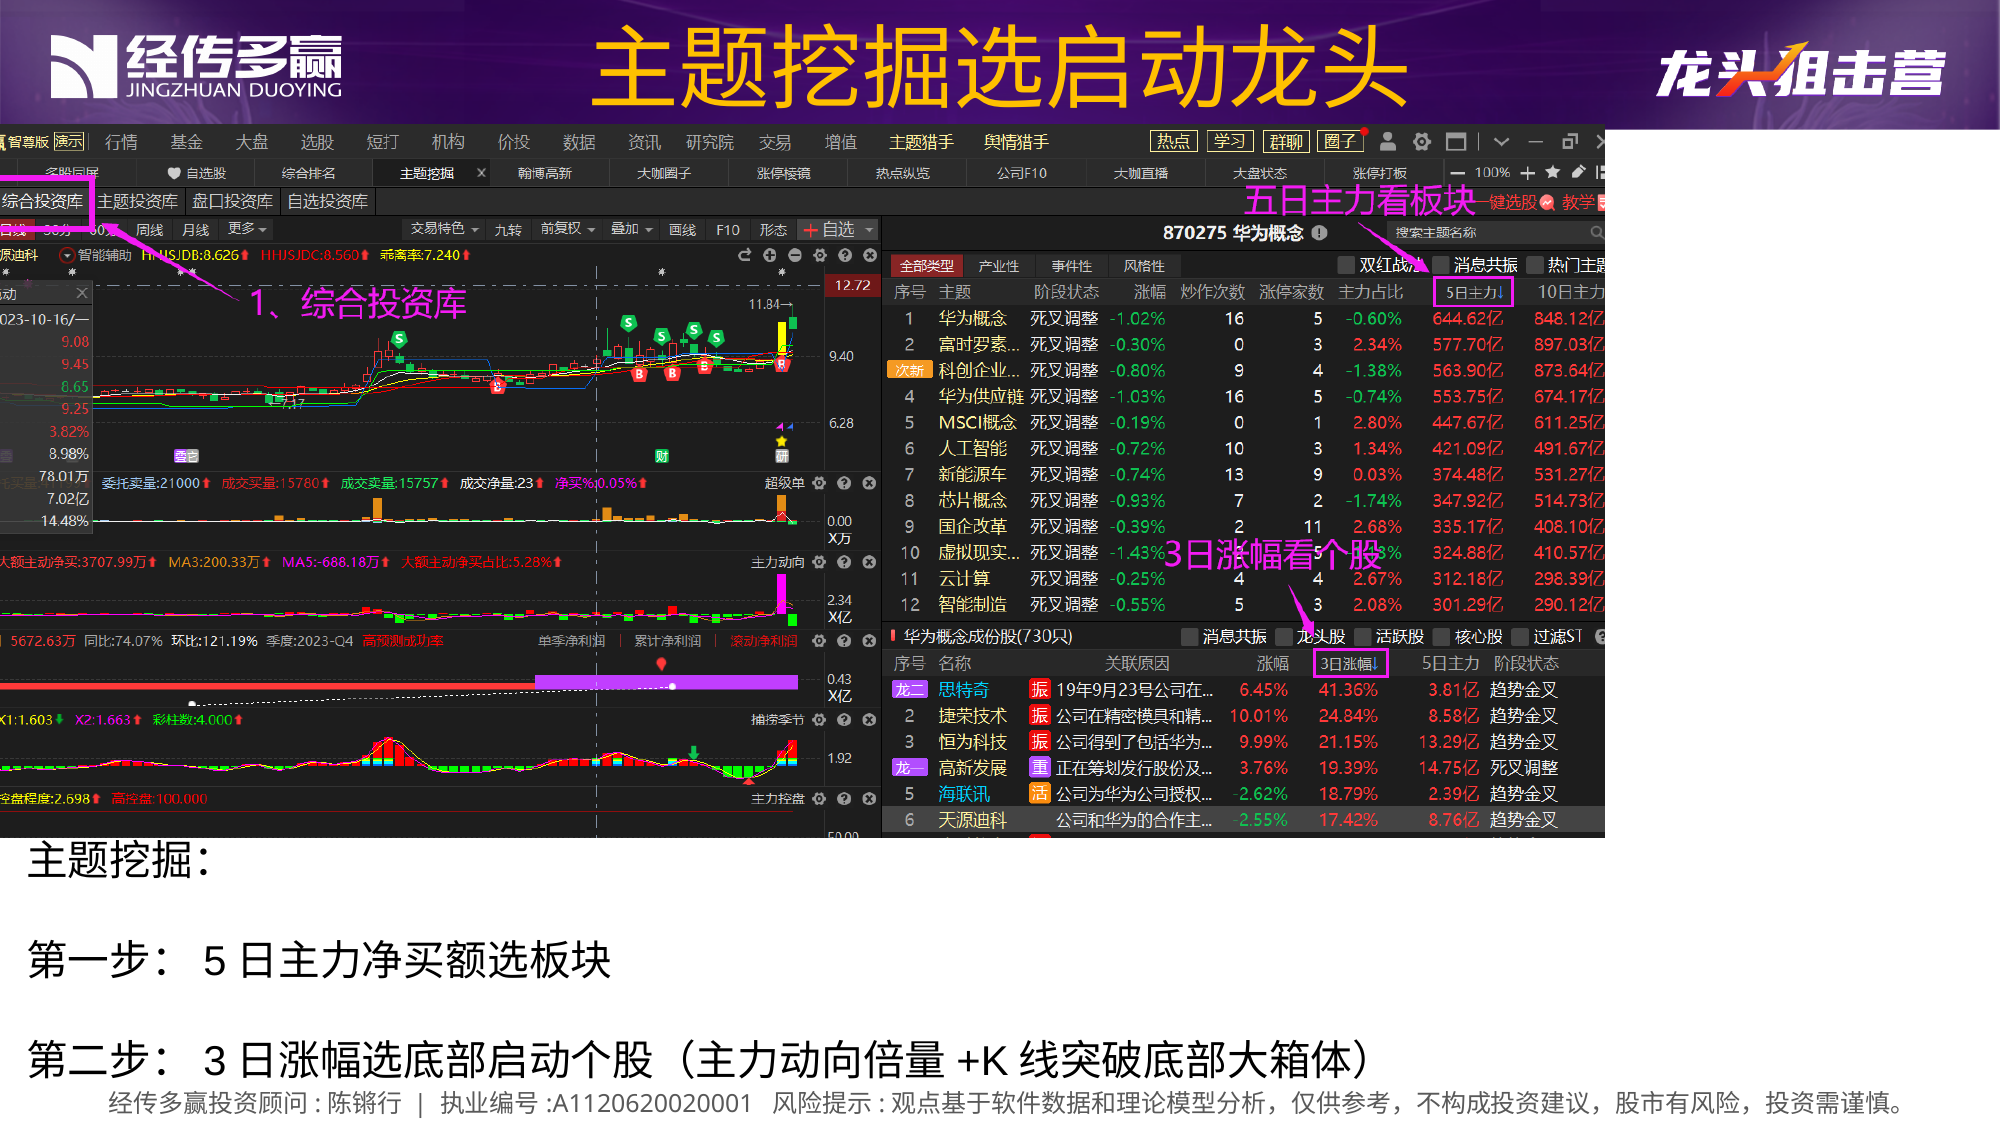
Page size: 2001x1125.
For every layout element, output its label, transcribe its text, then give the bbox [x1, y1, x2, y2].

text_box 主题挖掘选启动龙头 [0, 2, 2000, 128]
text_box 主题挖掘： 第一步：5日主力净买额选板块 第二步：3日涨幅选底部启动个股（主力动向倍量+K线突破底部大箱体） [11, 838, 1440, 1092]
picture [0, 124, 2000, 838]
